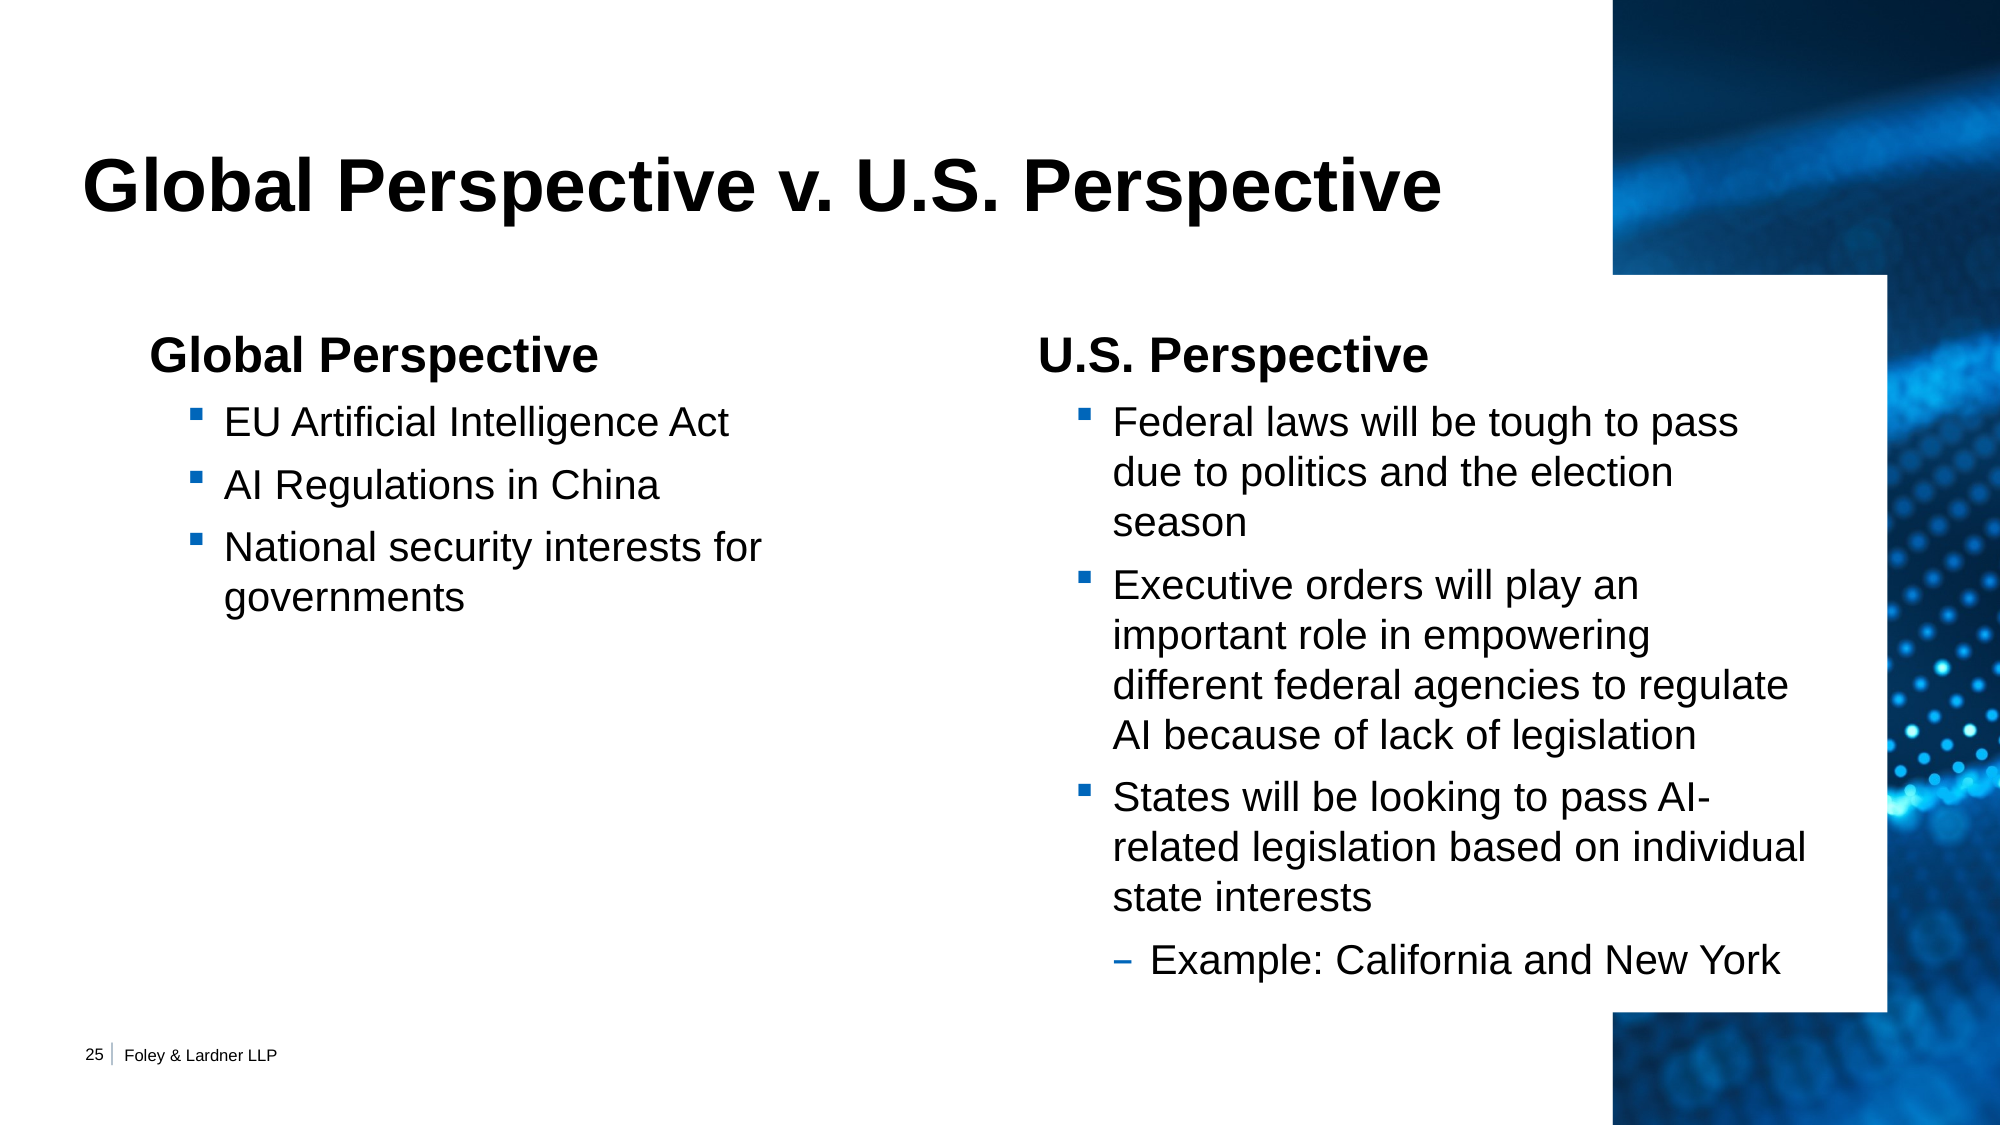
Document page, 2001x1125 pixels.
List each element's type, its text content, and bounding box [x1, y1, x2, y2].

title Global Perspective v. U.S. Perspective [82, 59, 1506, 236]
picture [1613, 0, 2000, 816]
slide_number 24 [54, 1042, 112, 1066]
list Global Perspective EU Artificial Intelligence Act AI Regulations in China National security interests for governments [111, 314, 923, 930]
picture [1962, 778, 1972, 788]
picture [1613, 786, 2000, 1125]
list U.S. Perspective Federal laws will be tough to pass due to politics and the election season Executive orders will play an important role in empowering different federal agencies to regulate AI because of lack of legislation States will be looking to pass AI-related legislation based on individual state interests Example: California and New York [999, 314, 1812, 930]
